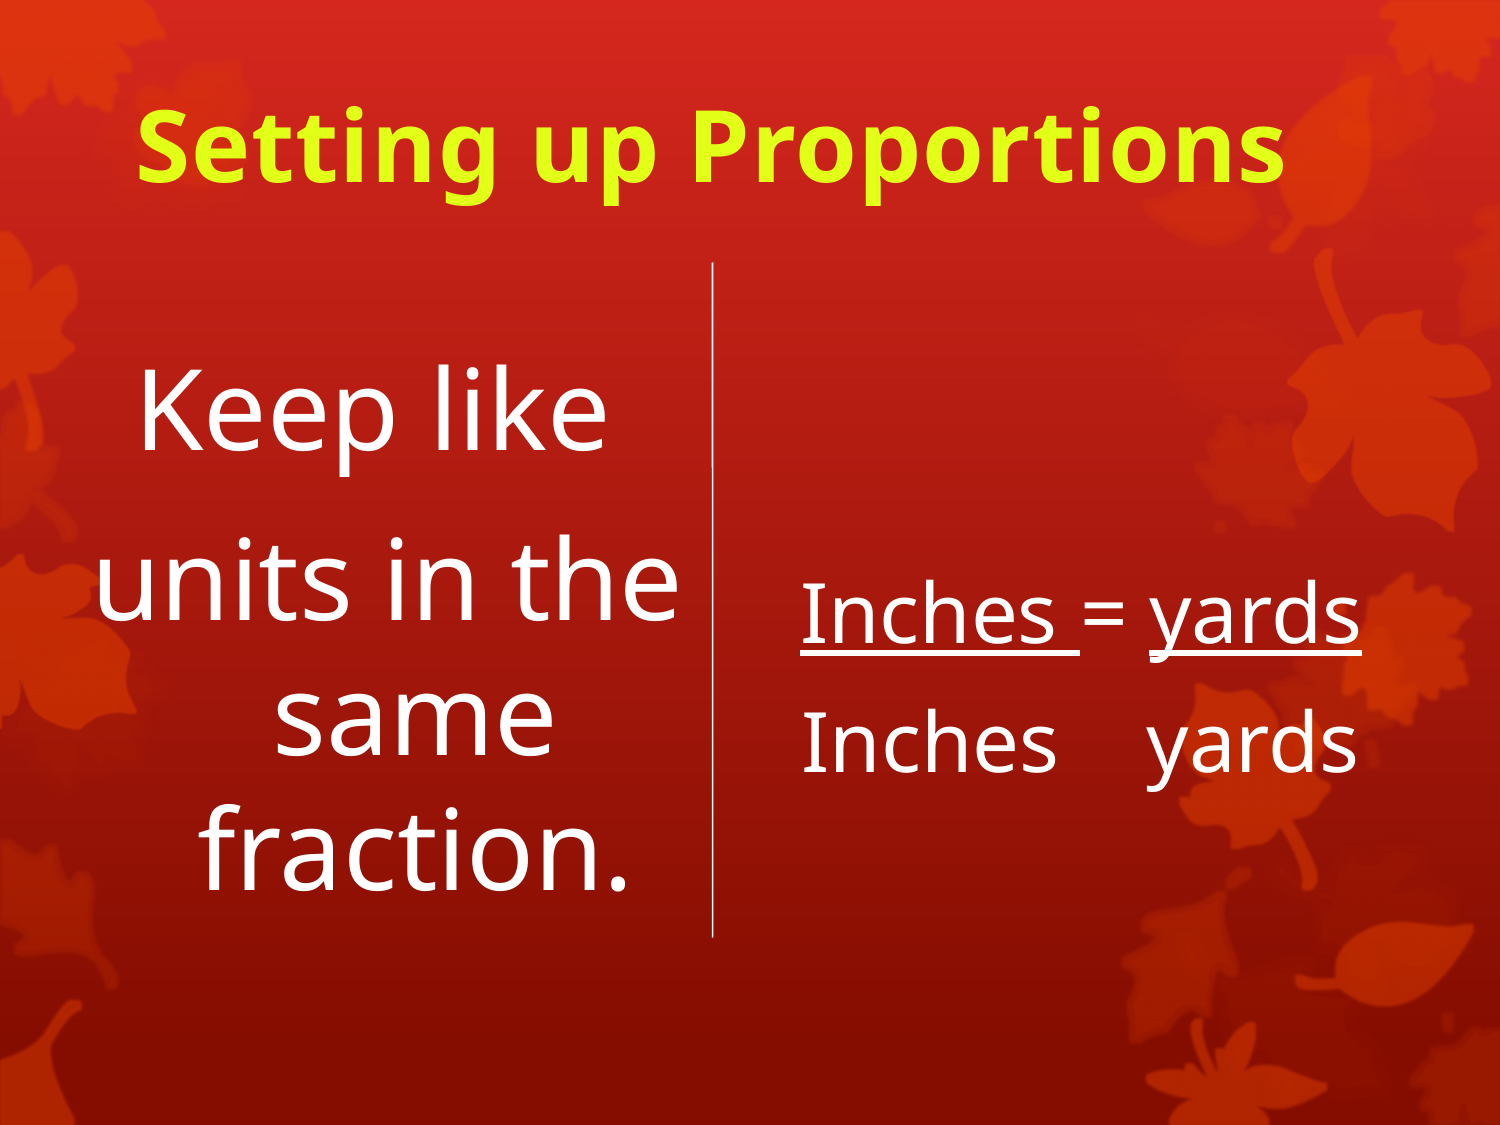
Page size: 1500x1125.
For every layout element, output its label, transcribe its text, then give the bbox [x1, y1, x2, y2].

text_box Setting up Proportions [120, 75, 1305, 210]
list Inches = yards Inches yards [737, 299, 1425, 975]
list Keep like units in the same fraction. [75, 287, 700, 963]
